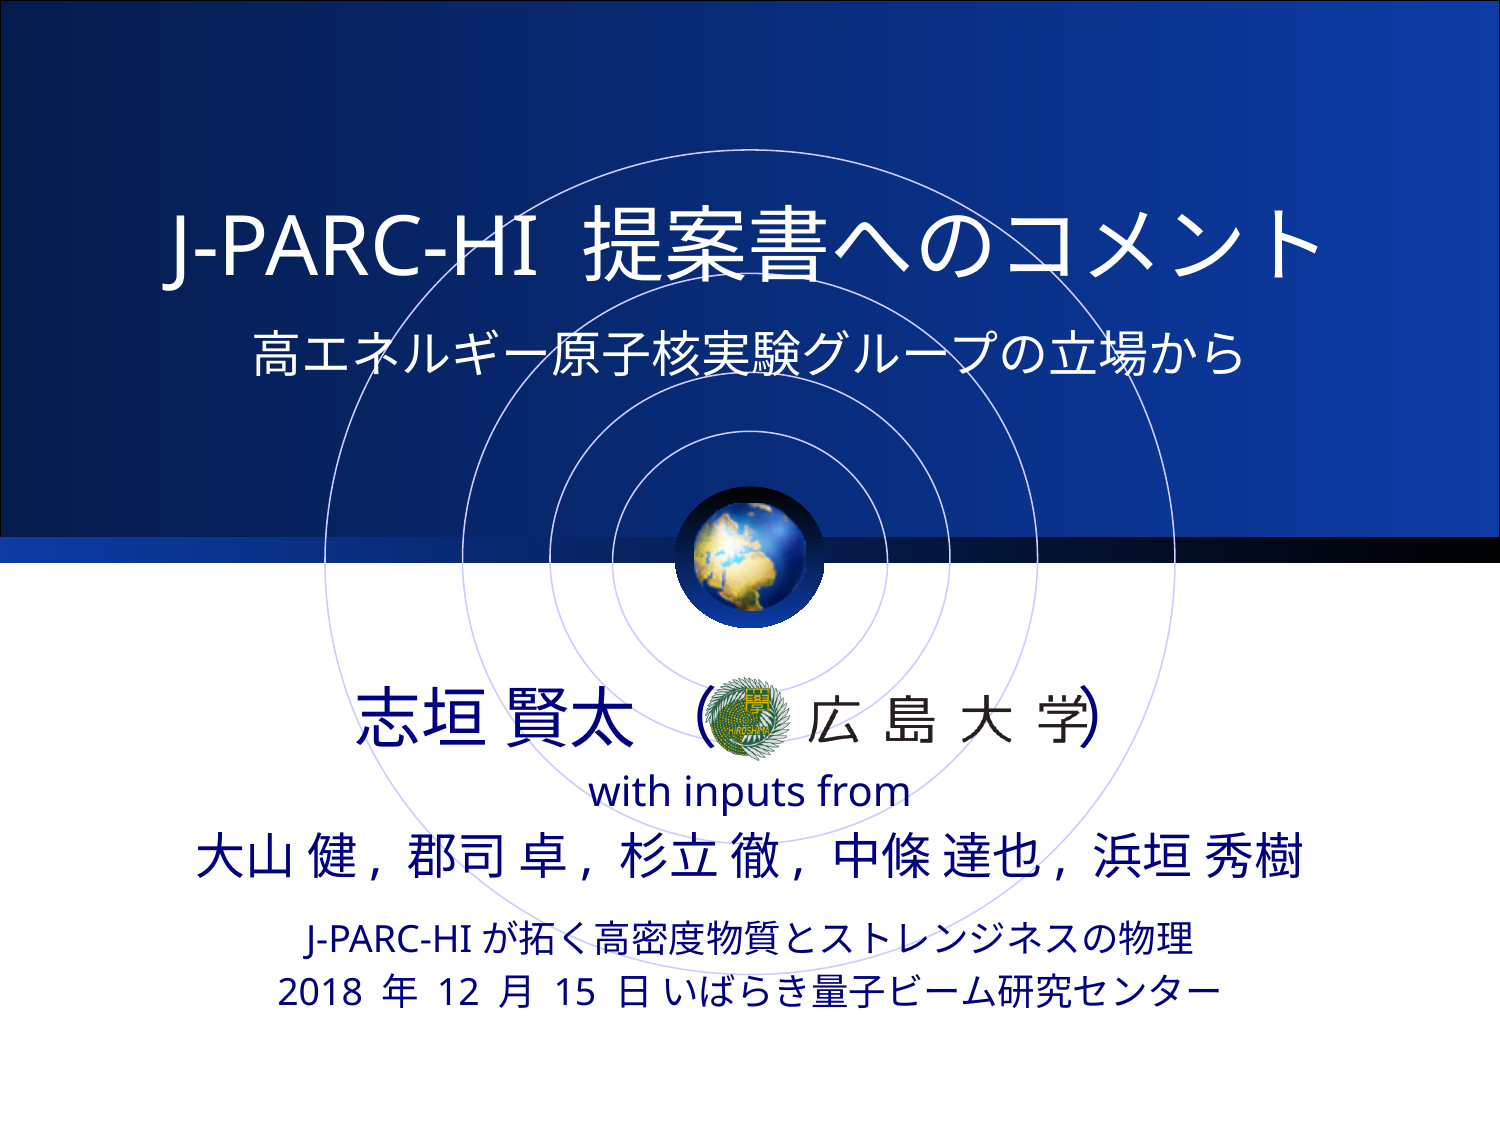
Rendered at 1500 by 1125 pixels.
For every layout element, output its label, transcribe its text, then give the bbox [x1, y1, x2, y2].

subtitle 志垣 賢太 （ ） with inputs from 大山 健, 郡司 卓, 杉立 徹, 中條 達也, 浜垣 秀樹 J-PARC-HIが拓く高密度物質とストレンジネスの物理 2018 年 12 月 15 日 いばらき量子ビーム研究センター [93, 668, 1407, 1033]
picture [702, 673, 1093, 764]
picture [694, 503, 806, 611]
title J-PARC-HI 提案書へのコメント 高エネルギー原子核実験グループの立場から [0, 105, 1500, 469]
